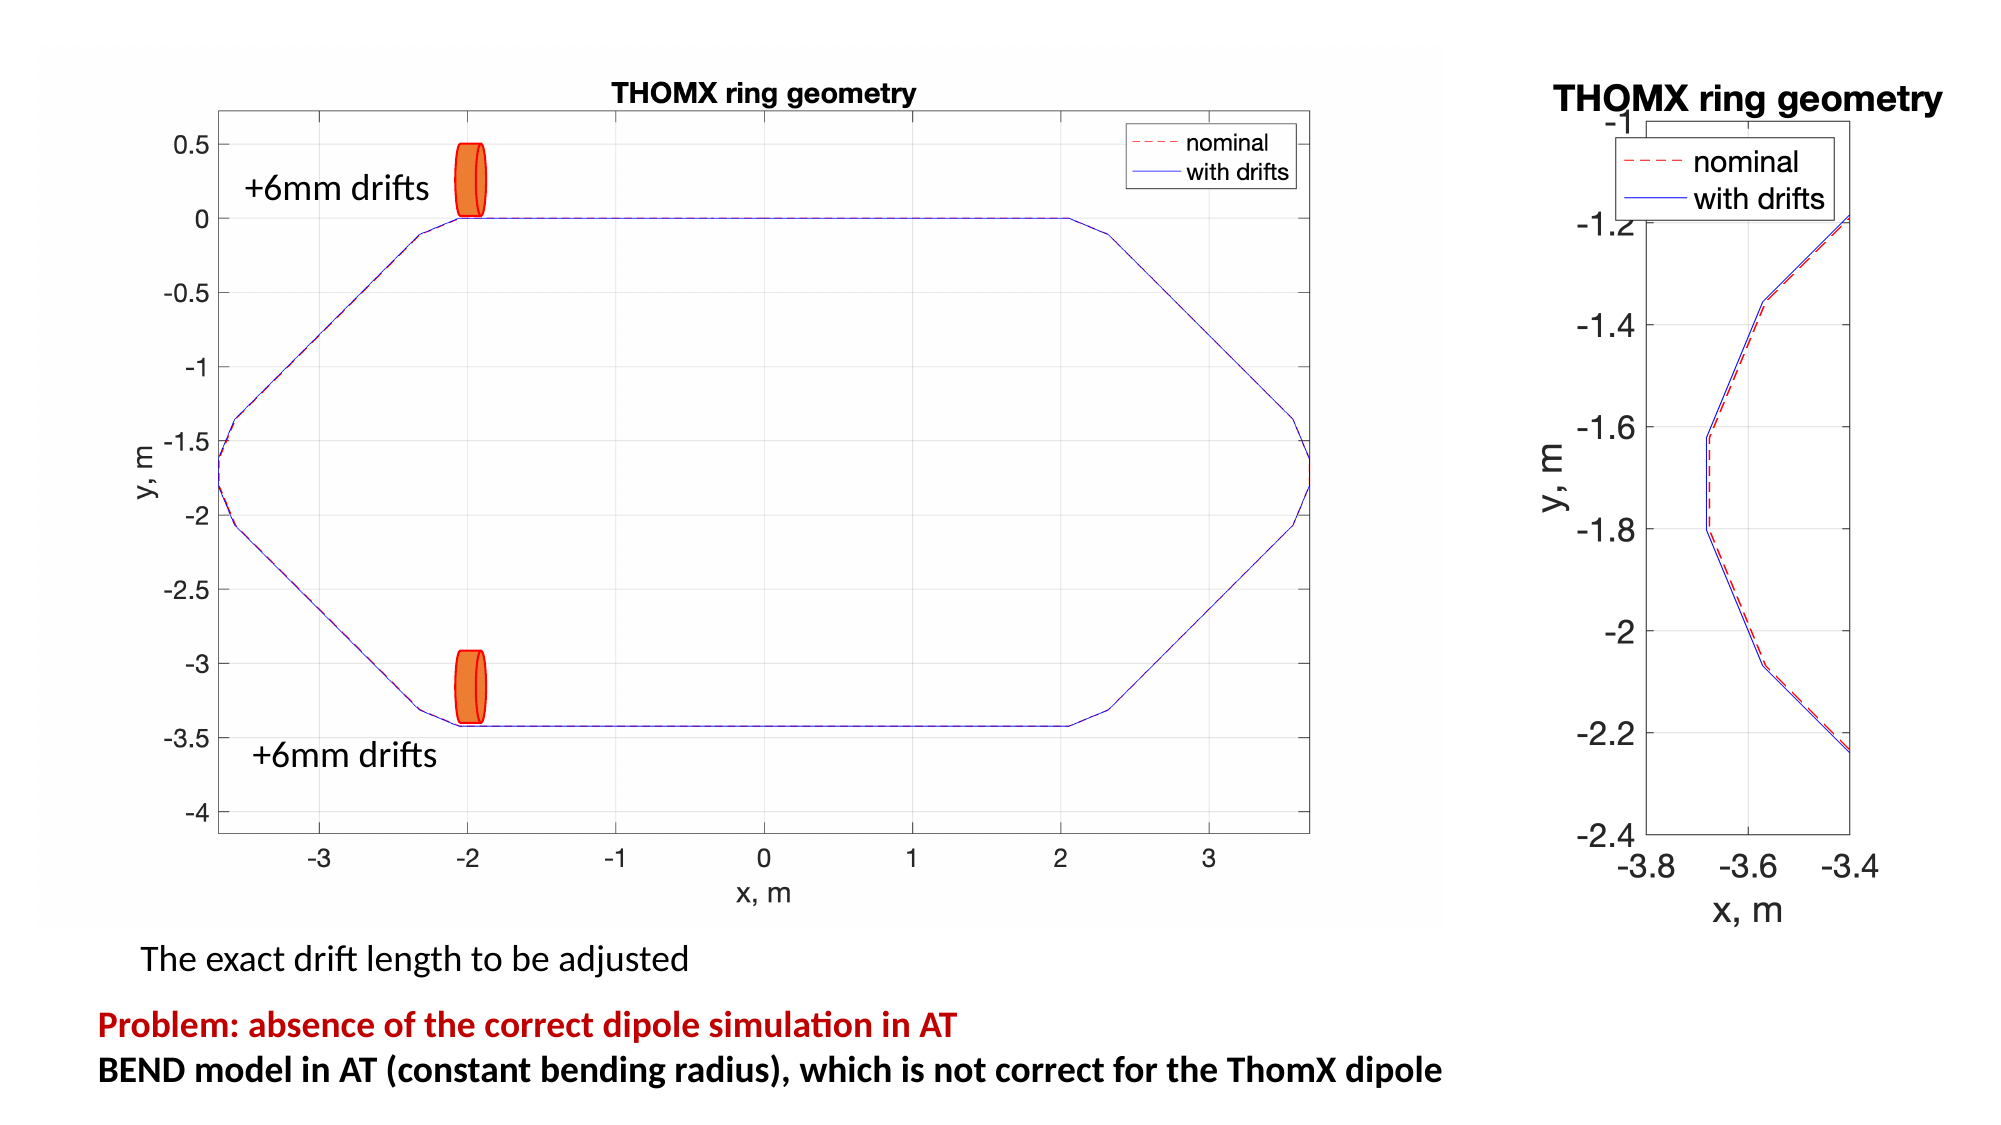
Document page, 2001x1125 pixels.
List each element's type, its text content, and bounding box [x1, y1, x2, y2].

text_box Problem: absence of the correct dipole simulation in AT BEND model in AT (constant bending radius), which is not correct for the ThomX dipole [83, 992, 1460, 1097]
picture [1490, 44, 1964, 931]
picture [35, 44, 1443, 931]
text_box The exact drift length to be adjusted [125, 931, 706, 987]
